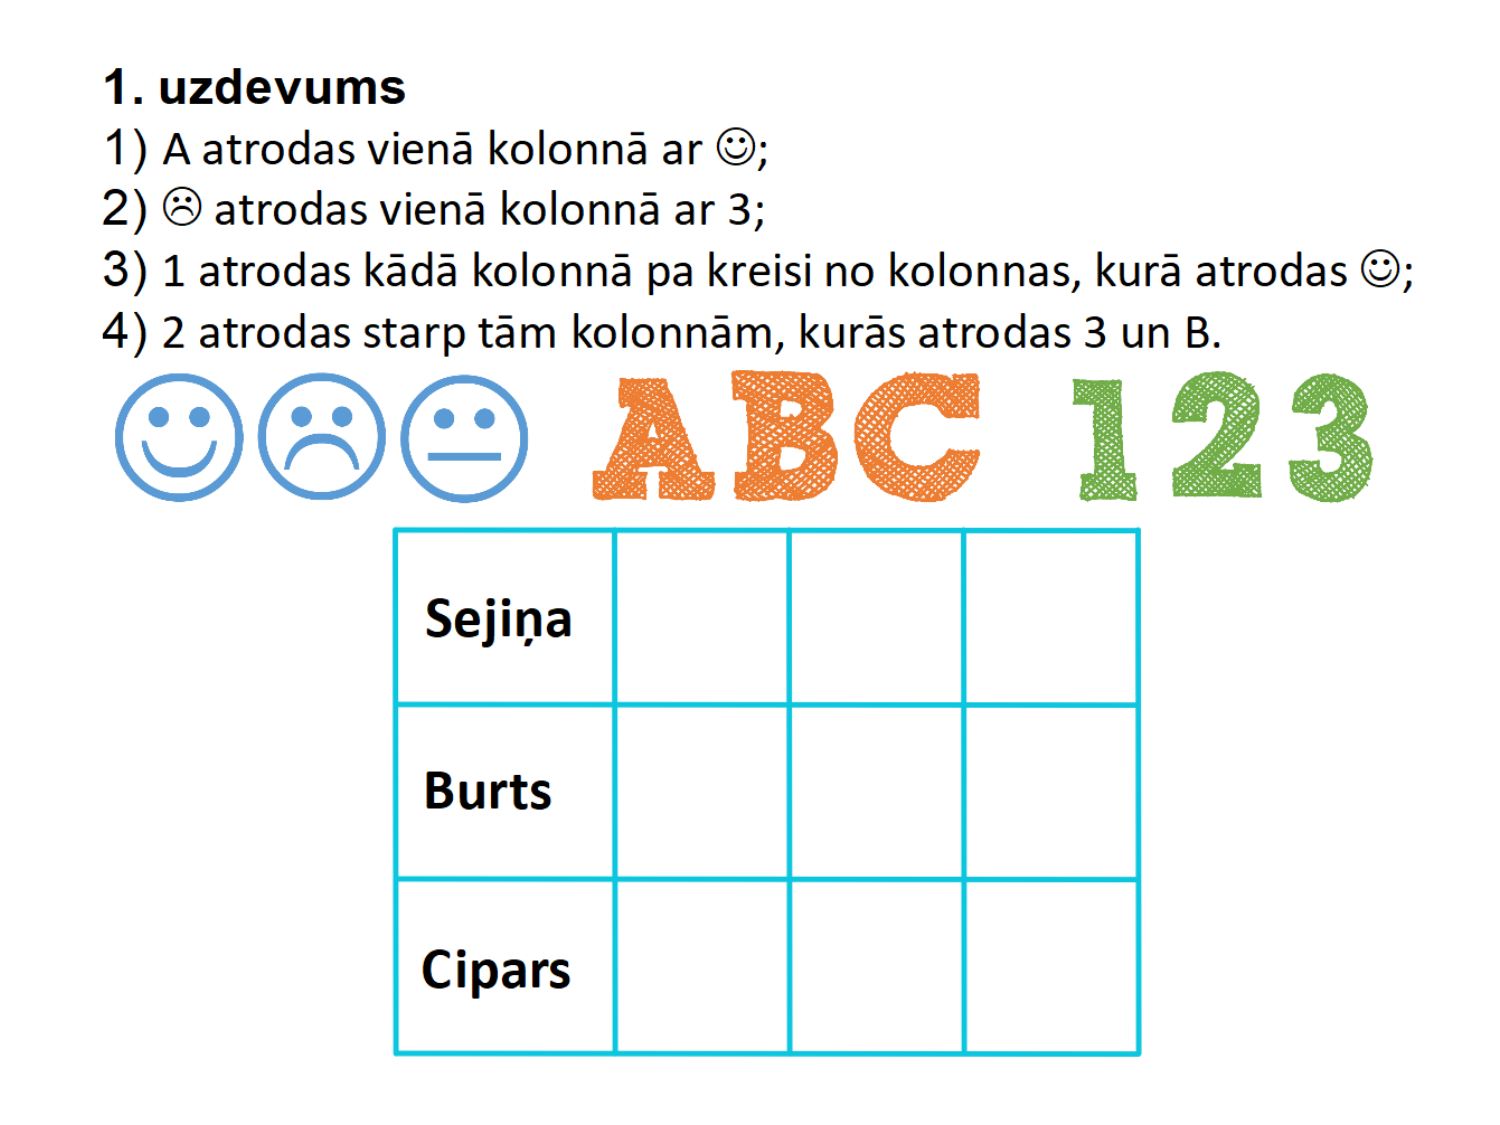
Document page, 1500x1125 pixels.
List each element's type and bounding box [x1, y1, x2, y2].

picture [76, 57, 1424, 1068]
